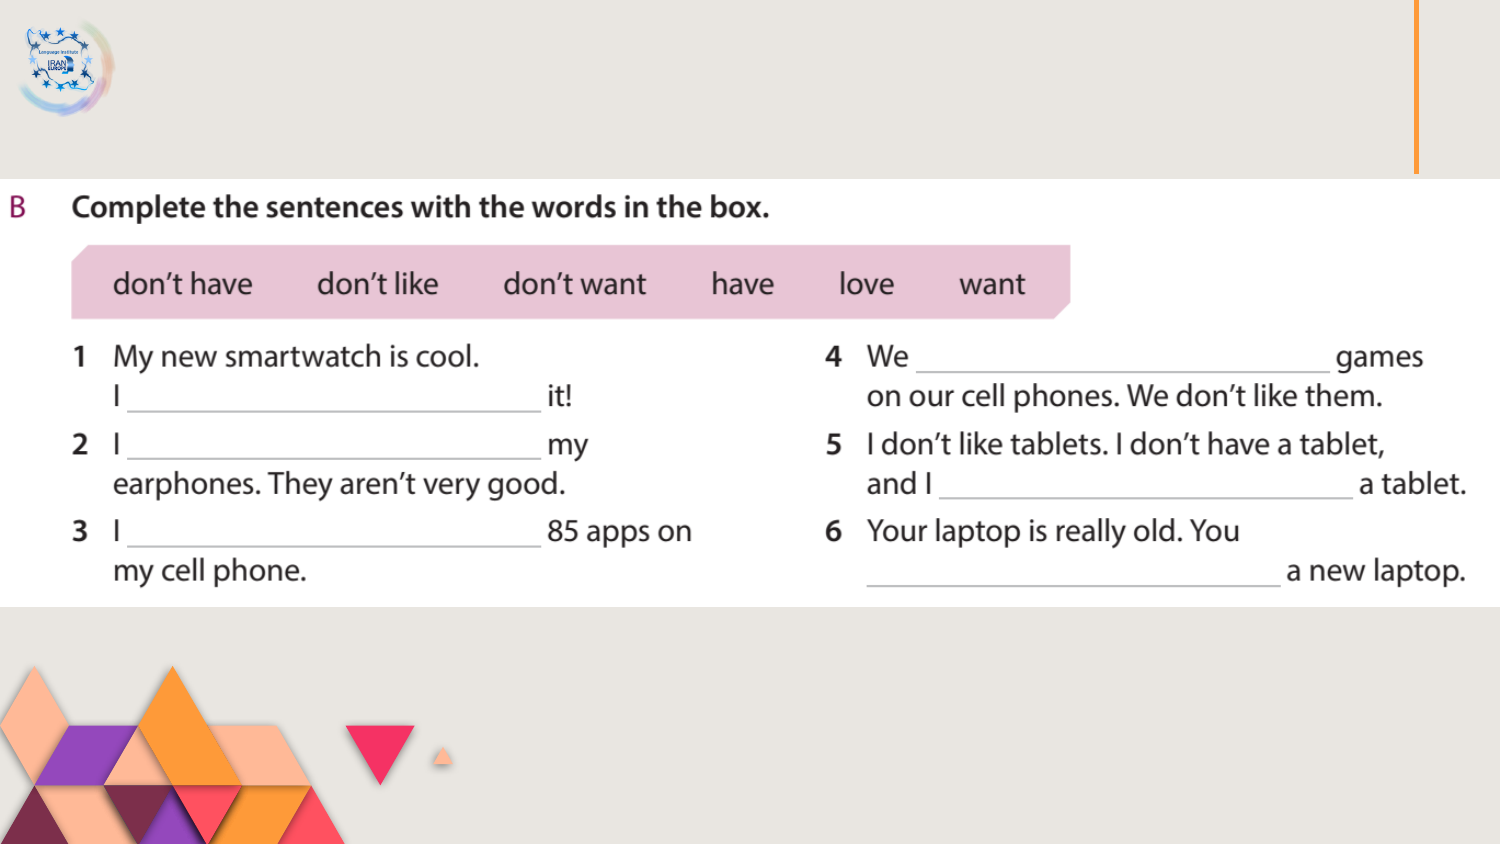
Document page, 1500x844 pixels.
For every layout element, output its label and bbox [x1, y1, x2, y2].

picture [13, 16, 119, 119]
picture [0, 179, 1500, 608]
